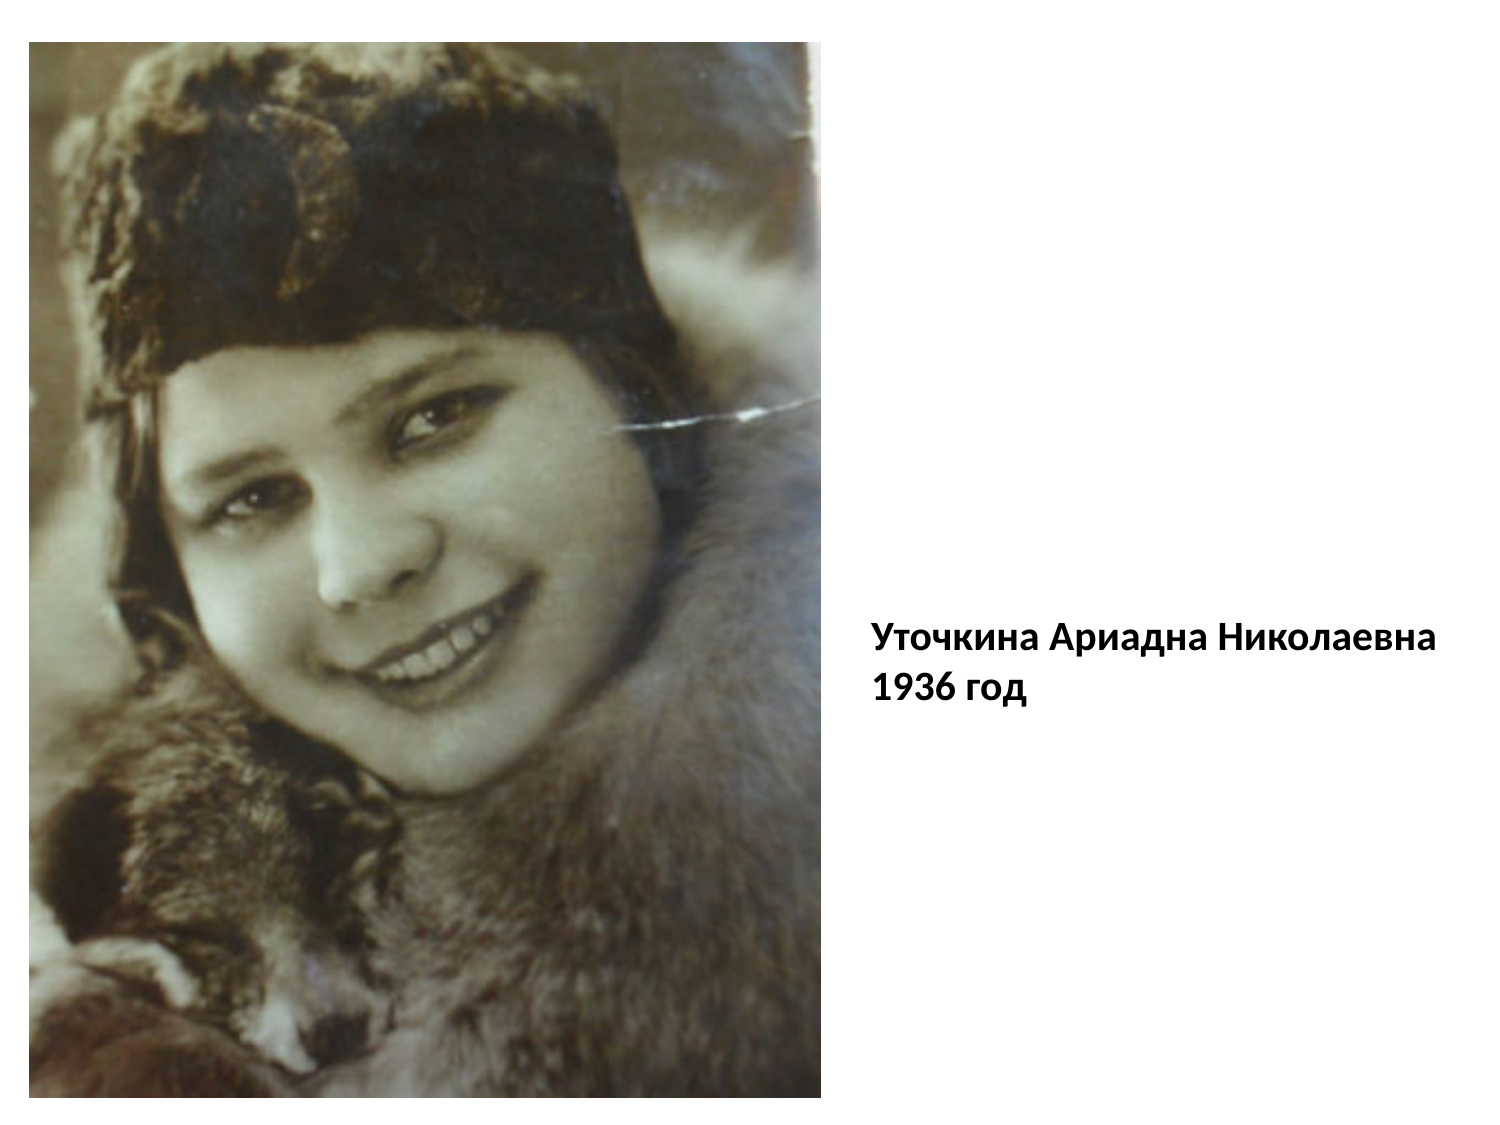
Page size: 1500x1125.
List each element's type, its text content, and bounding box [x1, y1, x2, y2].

picture [29, 42, 822, 1099]
title Уточкина Ариадна Николаевна 1936 год [856, 574, 1473, 716]
